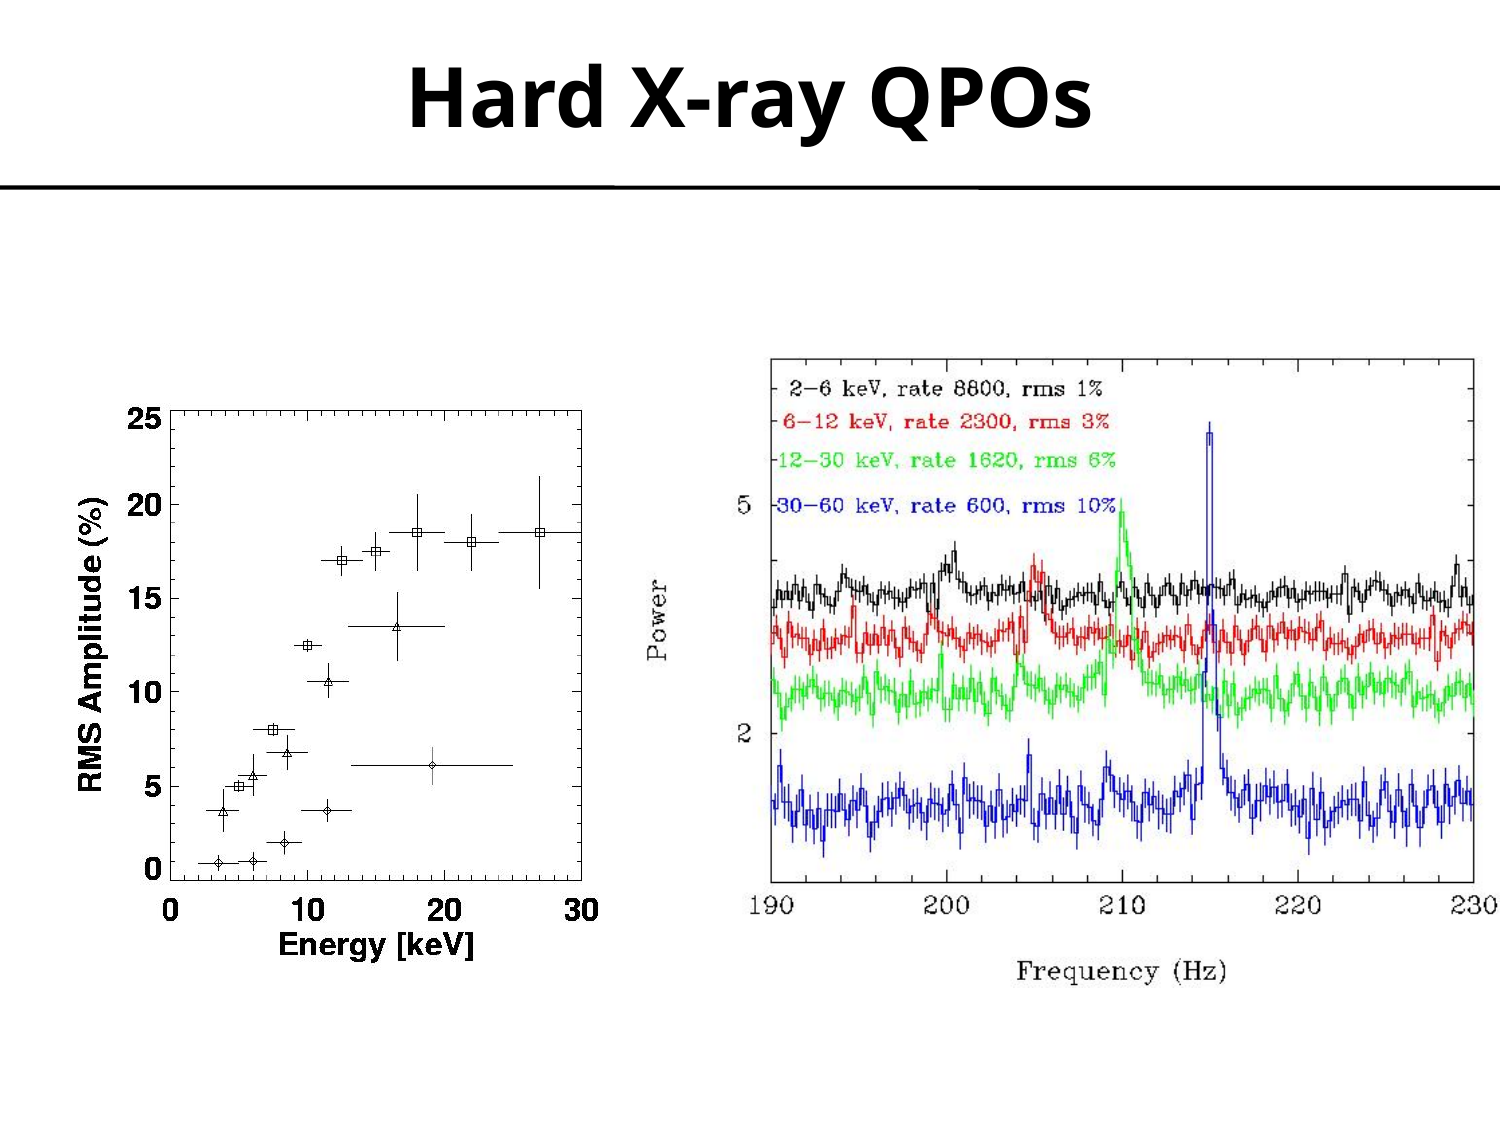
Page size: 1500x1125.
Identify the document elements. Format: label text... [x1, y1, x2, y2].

picture [646, 356, 1500, 988]
picture [0, 356, 632, 988]
title Hard X-ray QPOs [75, 0, 1425, 187]
